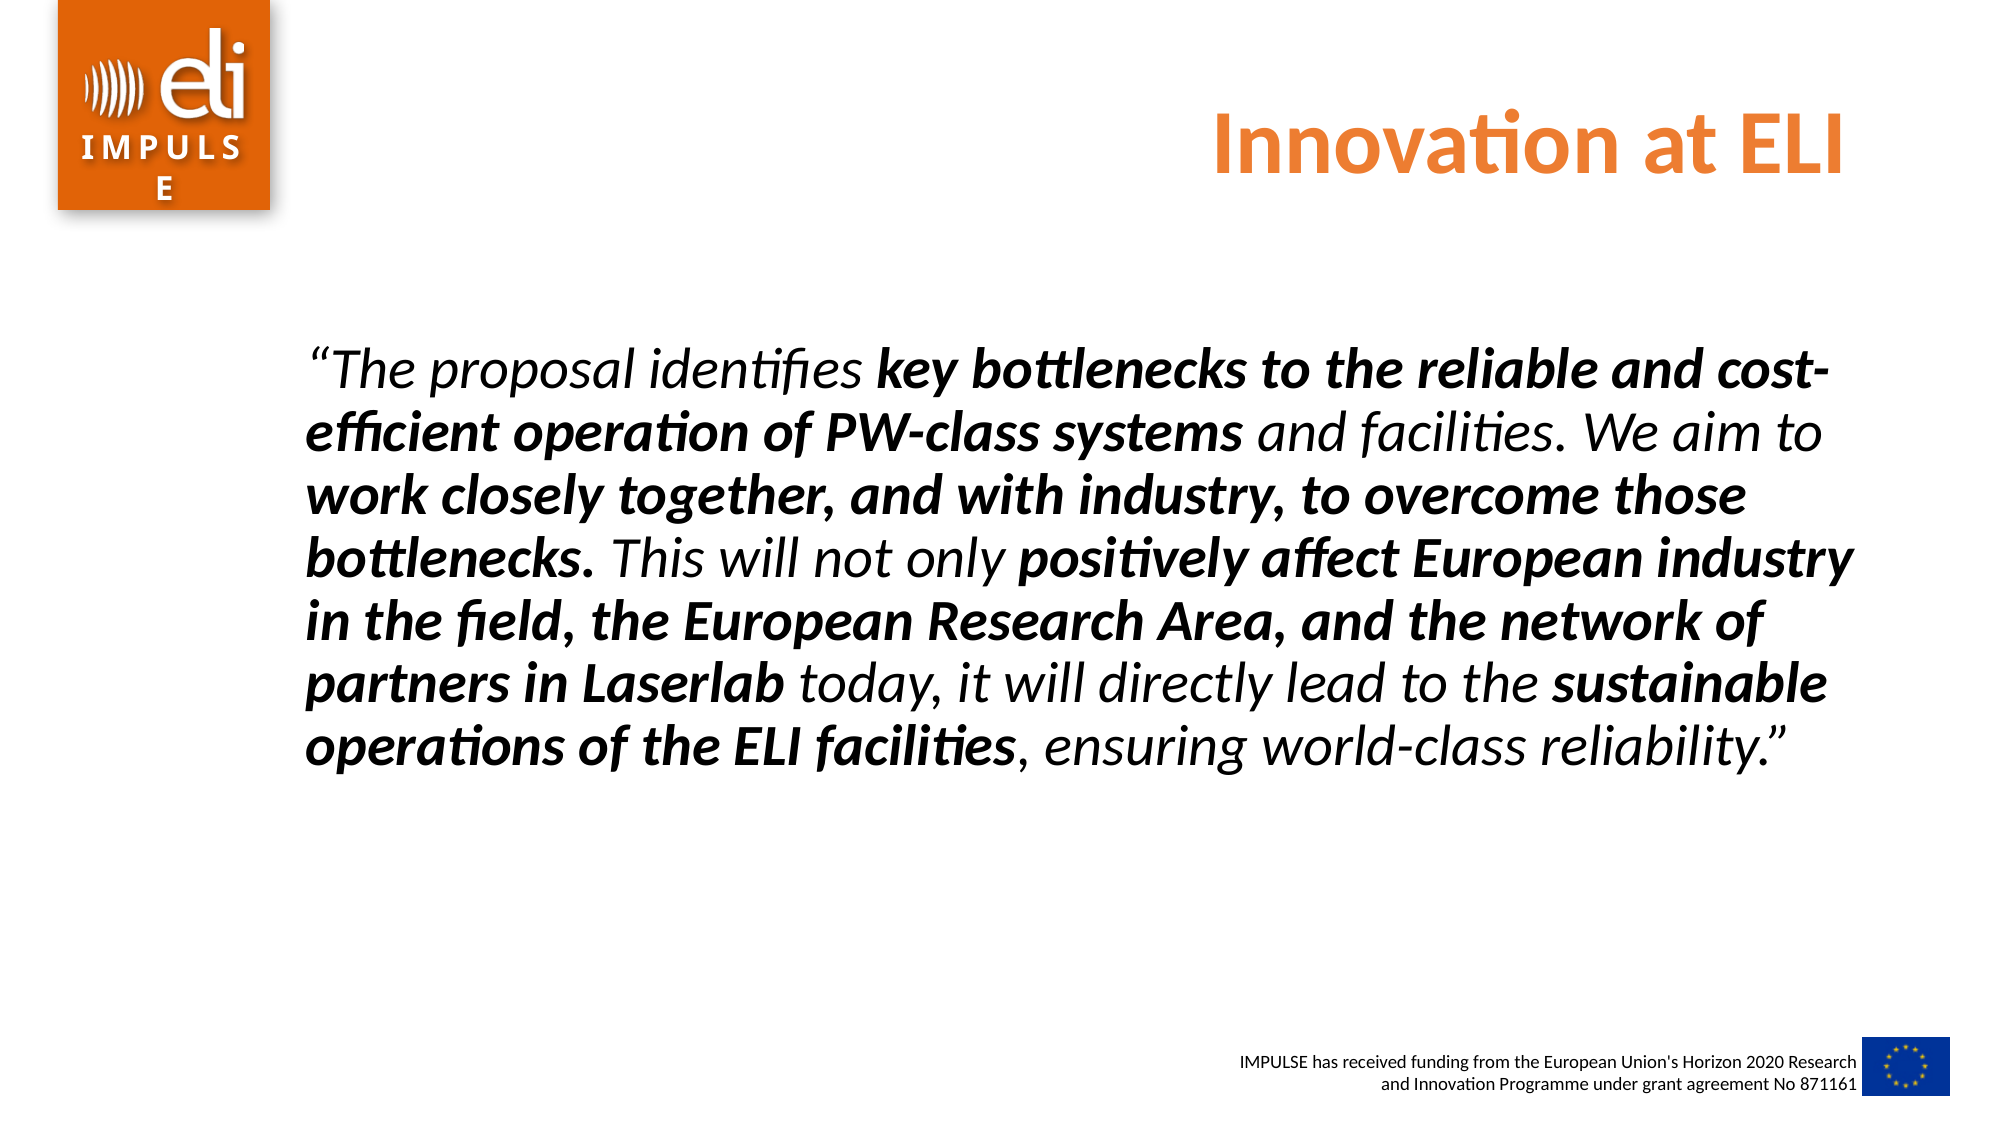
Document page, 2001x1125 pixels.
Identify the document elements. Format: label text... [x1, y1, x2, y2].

list “The proposal identifies key bottlenecks to the reliable and cost-efficient operation of PW-class systems and facilities. We aim to work closely together, and with industry, to overcome those bottlenecks. This will not only positively affect European industry in the field, the European Research Area, and the network of partners in Laserlab today, it will directly lead to the sustainable operations of the ELI facilities, ensuring world-class reliability.” [290, 331, 1888, 867]
picture [1862, 1037, 1950, 1096]
text_box IMPULSE has received funding from the European Union's Horizon 2020 Research and Innovation Programme under grant agreement No 871161 [1225, 1047, 1857, 1096]
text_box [57, 0, 270, 210]
title Innovation at ELI [813, 35, 1863, 253]
